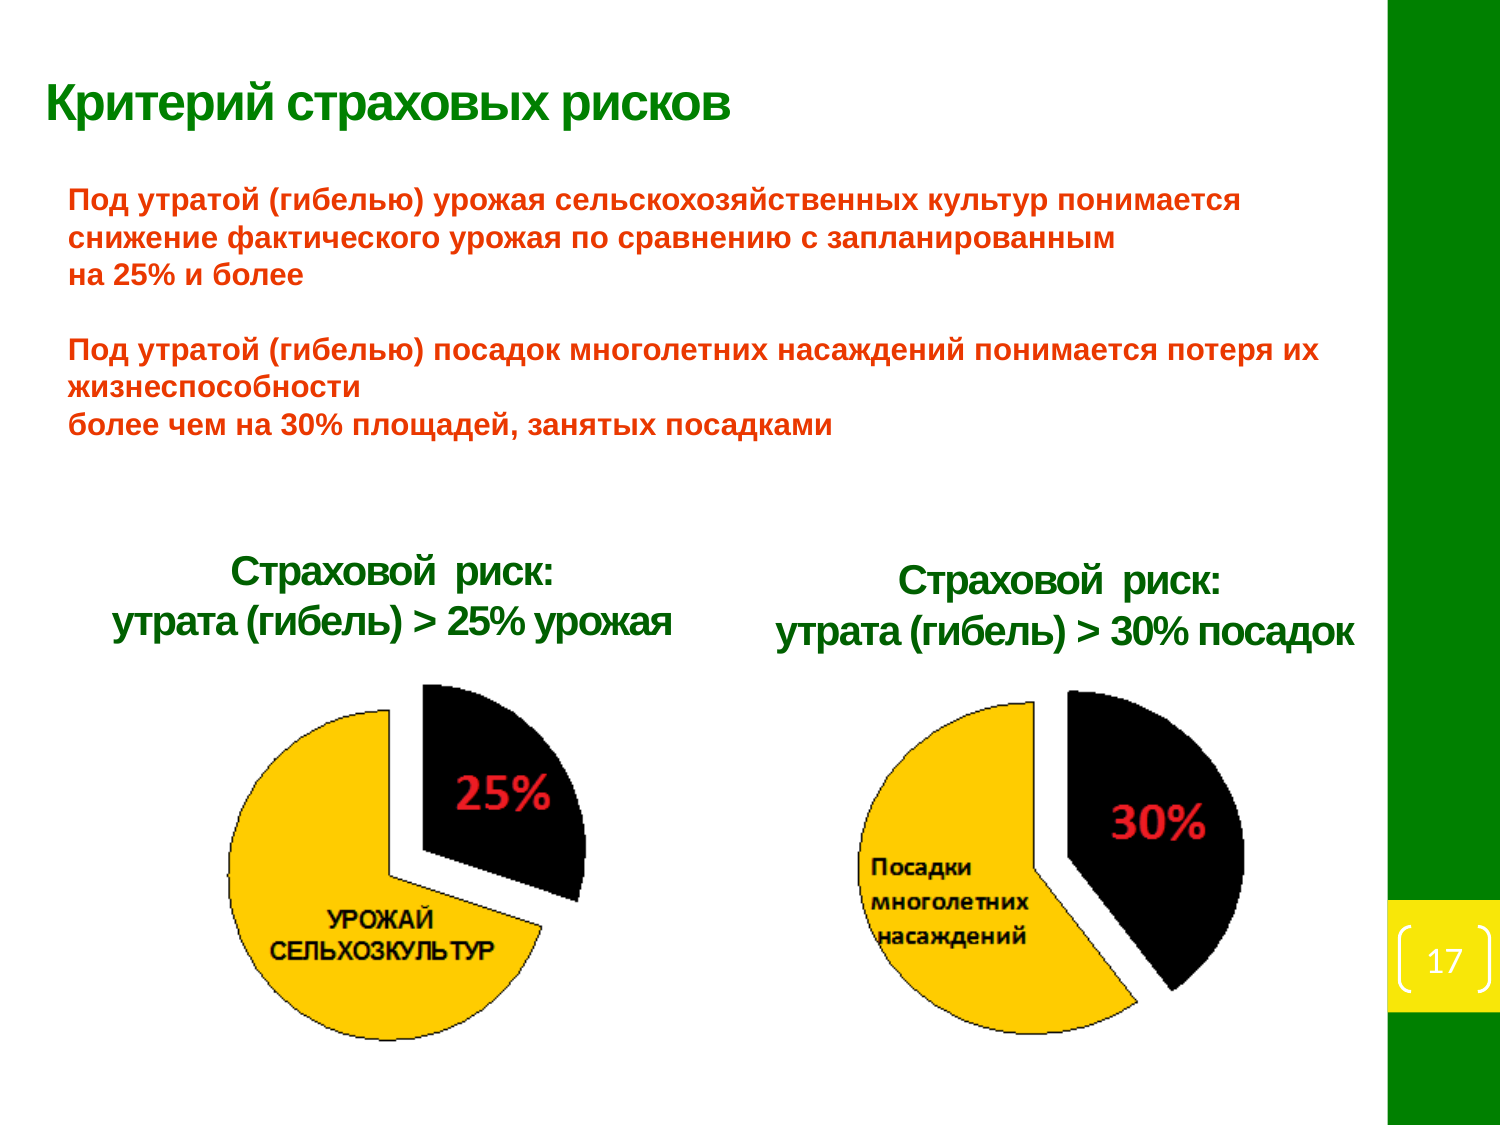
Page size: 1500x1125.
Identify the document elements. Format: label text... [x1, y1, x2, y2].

text_box Под утратой (гибелью) урожая сельскохозяйственных культур понимается снижение фактического урожая по сравнению с запланированным на 25% и более Под утратой (гибелью) посадок многолетних насаждений понимается потеря их жизнеспособности более чем на 30% площадей, занятых посадками [53, 122, 1365, 499]
text_box Страховой риск: утрата (гибель) > 25% урожая [22, 536, 773, 651]
text_box Страховой риск: утрата (гибель) > 30% посадок [690, 546, 1441, 661]
text_box Критерий страховых рисков [23, 30, 1471, 169]
text_box 17 [1399, 926, 1490, 992]
picture [180, 651, 627, 1076]
picture [844, 686, 1258, 1047]
